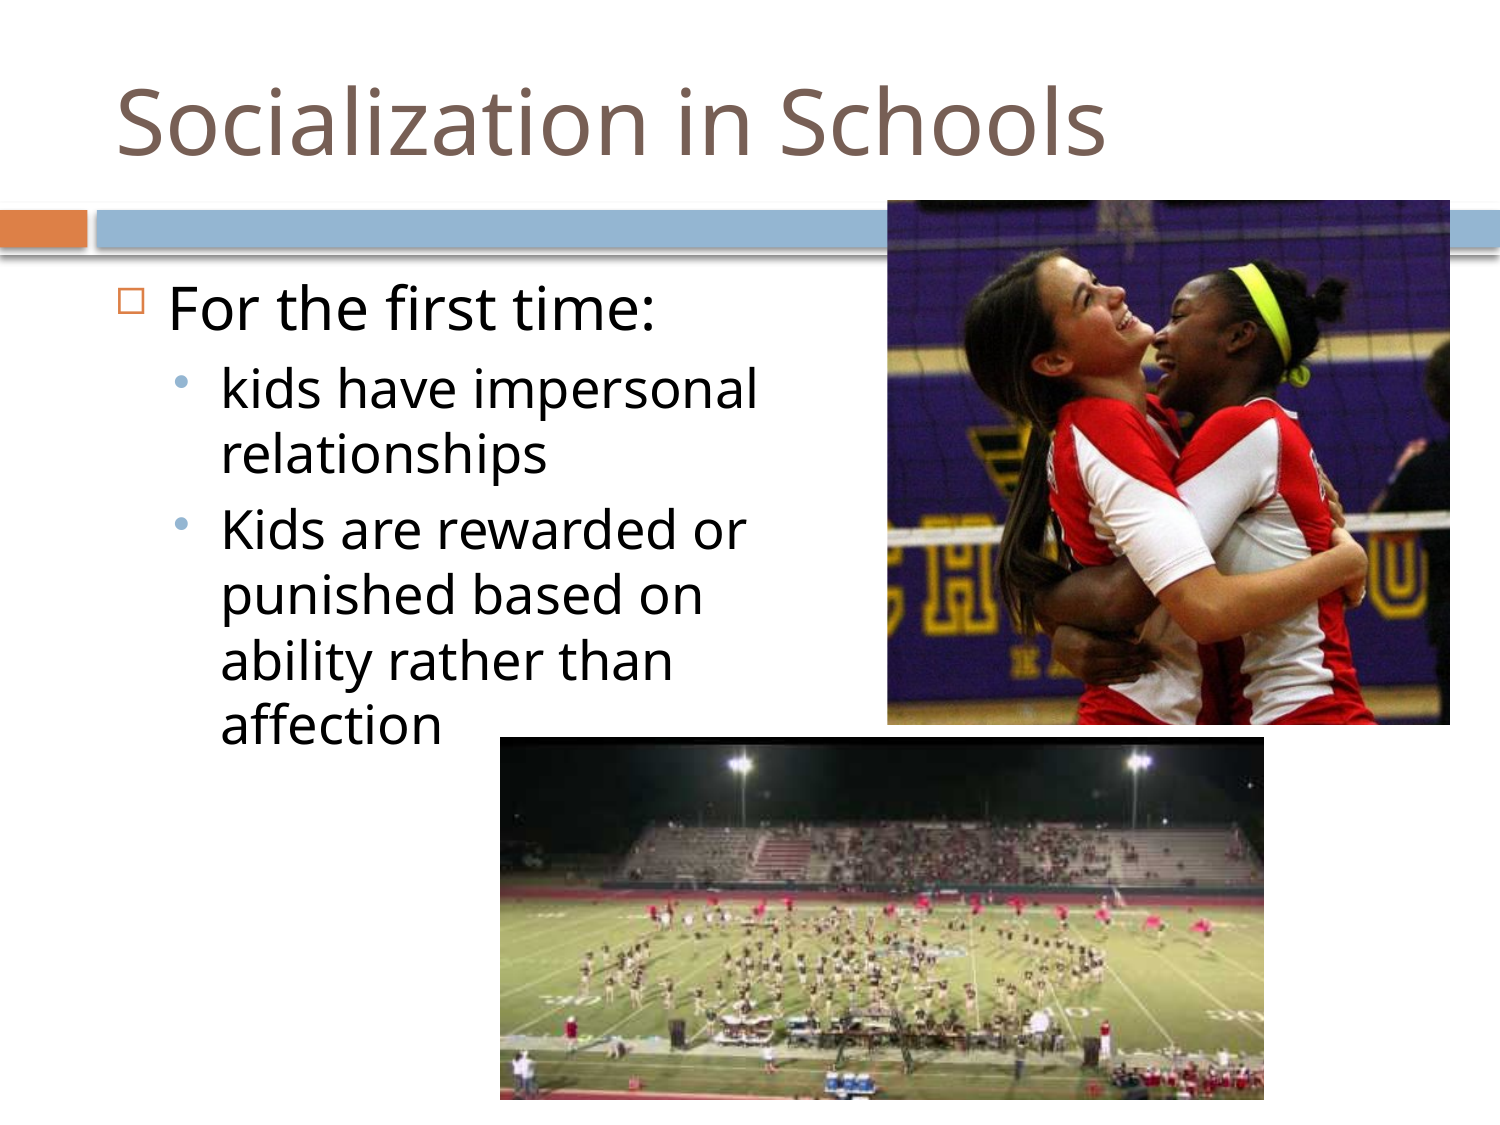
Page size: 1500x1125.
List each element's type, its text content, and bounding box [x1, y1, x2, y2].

picture [887, 199, 1451, 726]
list For the first time: kids have impersonal relationships Kids are rewarded or punished based on ability rather than affection [100, 262, 850, 1075]
title Socialization in Schools [100, 37, 1438, 200]
picture [499, 737, 1265, 1101]
